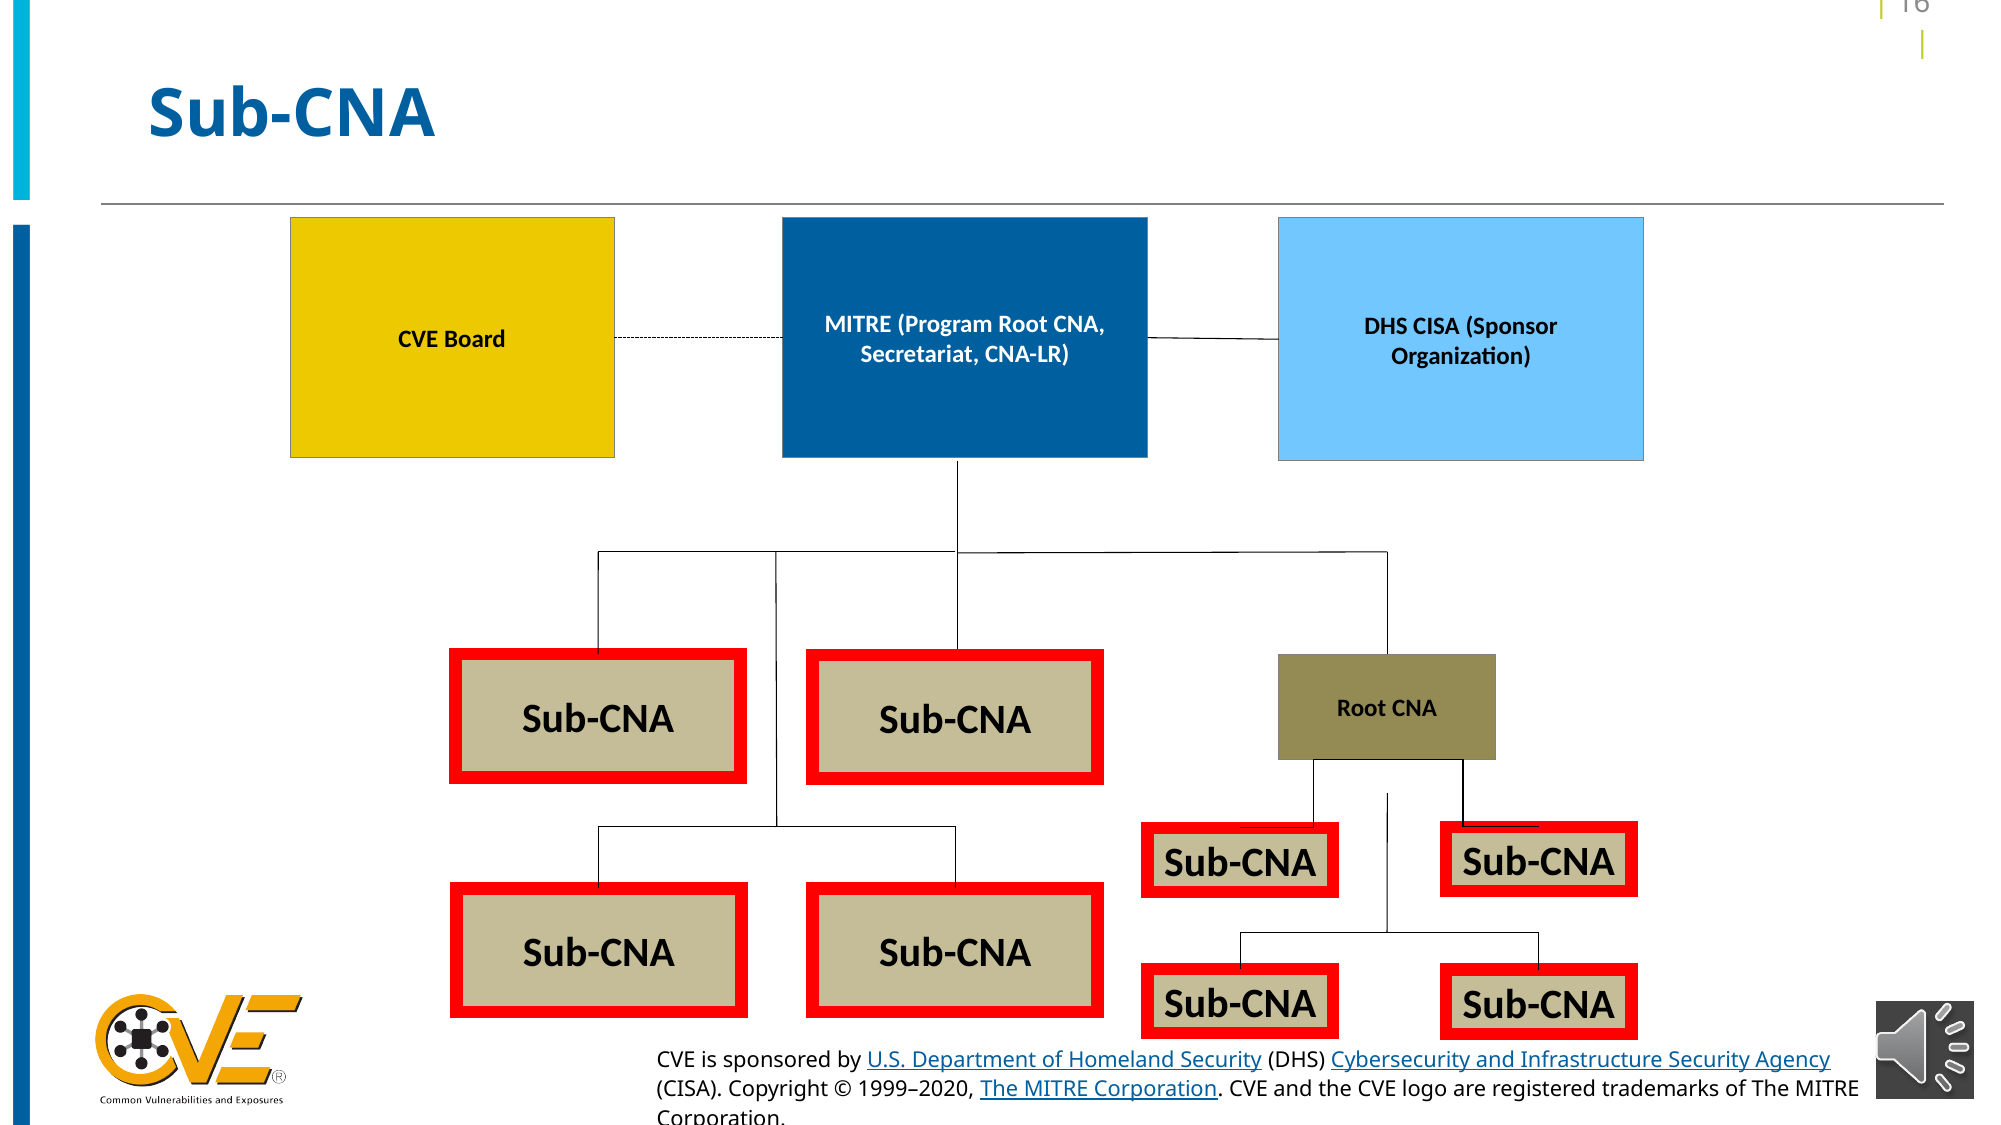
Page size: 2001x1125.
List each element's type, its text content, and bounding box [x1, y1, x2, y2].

slide_number | 16 | [1836, 36, 1946, 66]
picture [1874, 999, 1975, 1100]
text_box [290, 217, 1644, 1035]
picture [95, 994, 303, 1106]
title Sub-CNA [133, 45, 1664, 188]
